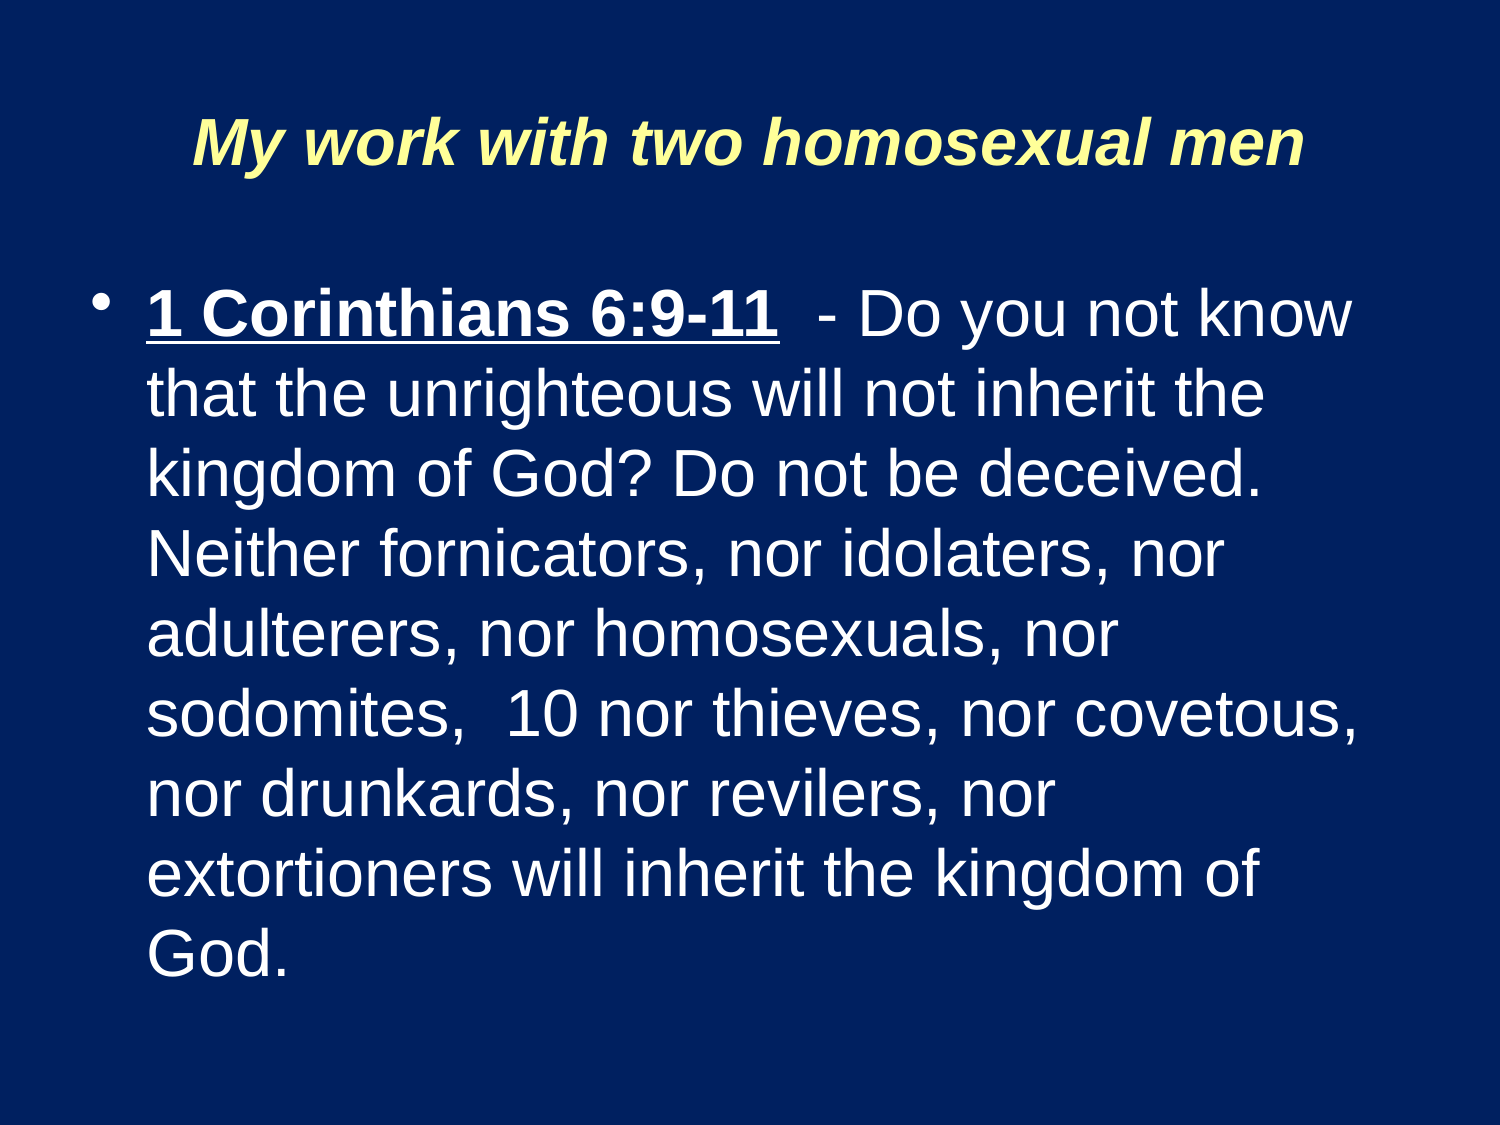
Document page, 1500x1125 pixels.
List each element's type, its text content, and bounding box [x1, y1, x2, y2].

list 1 Corinthians 6:9-11 - Do you not know that the unrighteous will not inherit the kingdom of God? Do not be deceived. Neither fornicators, nor idolaters, nor adulterers, nor homosexuals, nor sodomites, 10 nor thieves, nor covetous, nor drunkards, nor revilers, nor extortioners will inherit the kingdom of God. [75, 262, 1425, 1005]
title My work with two homosexual men [75, 45, 1425, 233]
